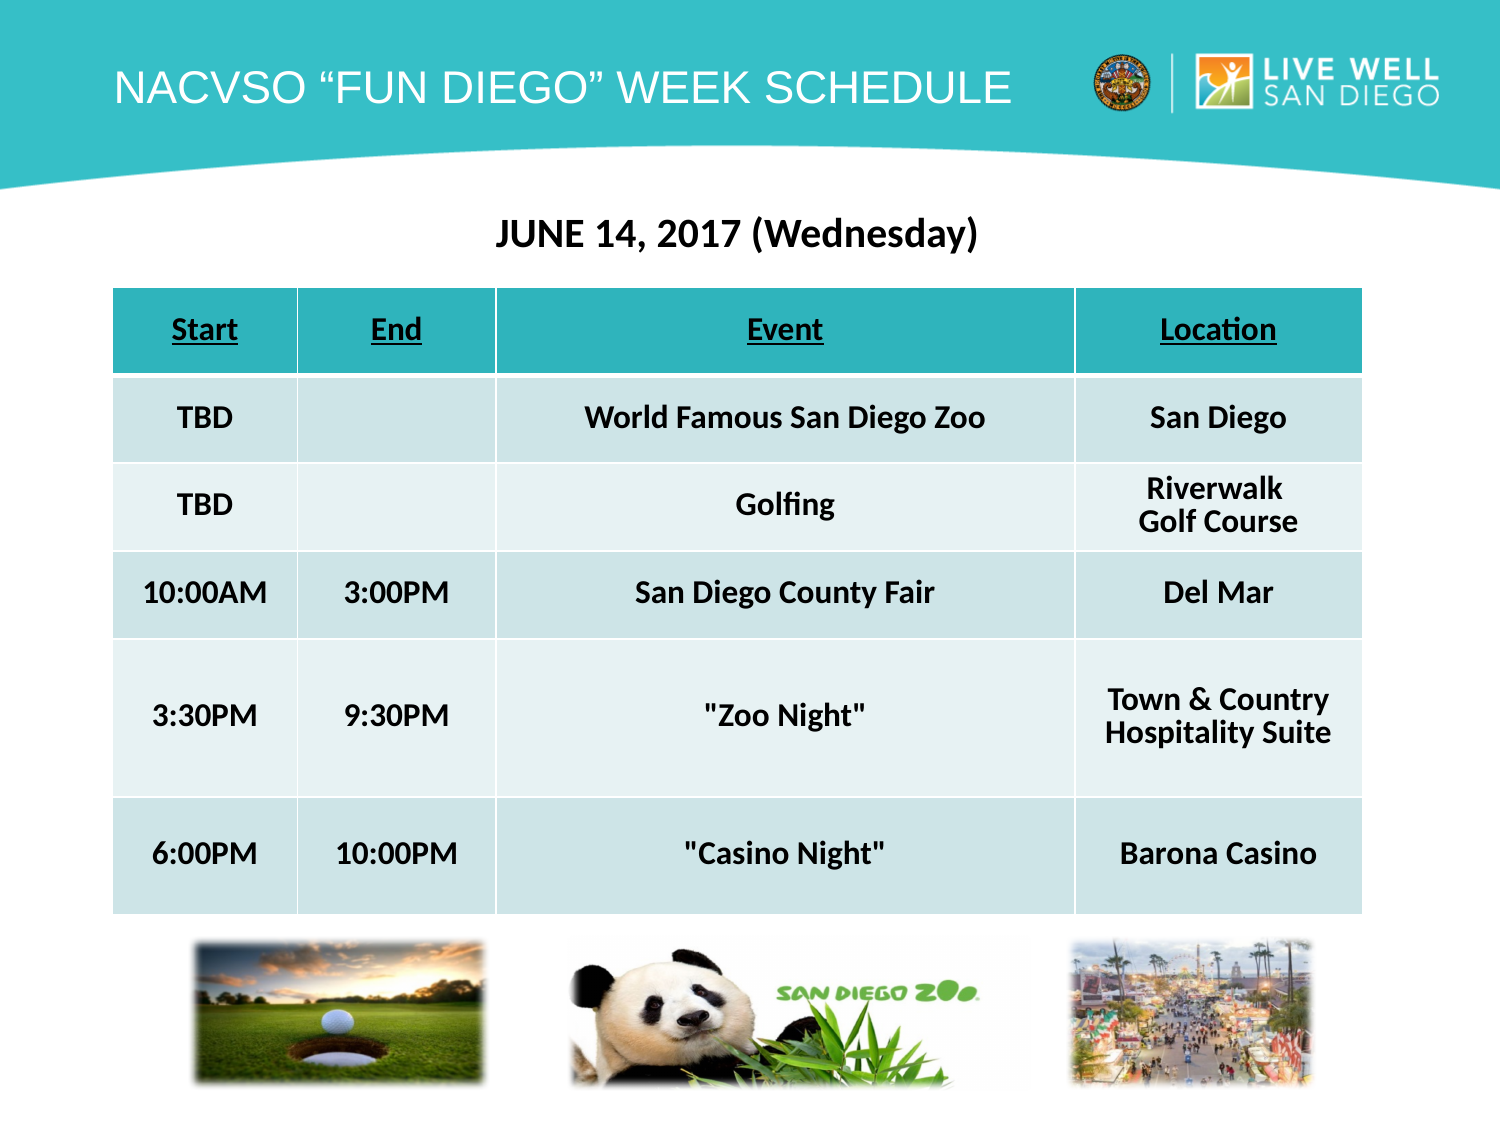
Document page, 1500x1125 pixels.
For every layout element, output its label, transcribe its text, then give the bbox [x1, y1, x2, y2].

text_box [187, 935, 1318, 1091]
table_header Start [113, 288, 297, 373]
table_cell San Diego [1076, 378, 1362, 462]
table_cell Barona Casino [1076, 798, 1362, 914]
table_cell Del Mar [1076, 552, 1362, 638]
table_cell 10:00PM [298, 798, 495, 914]
table_cell Golfing [497, 464, 1074, 550]
title Nacvso “fun diego” week schedule [113, 27, 1088, 150]
table_cell Riverwalk Golf Course [1076, 464, 1362, 550]
table_cell "Zoo Night" [497, 640, 1074, 796]
table_cell TBD [113, 378, 297, 462]
table_cell 10:00AM [113, 552, 297, 638]
table_cell "Casino Night" [497, 798, 1074, 914]
table_cell 9:30PM [298, 640, 495, 796]
table_cell [298, 464, 495, 550]
picture [0, 0, 1500, 1125]
table_header End [298, 288, 495, 373]
table_header Event [497, 288, 1074, 373]
table_cell TBD [113, 464, 297, 550]
text_box JUNE 14, 2017 (Wednesday) [487, 206, 988, 257]
table_cell San Diego County Fair [497, 552, 1074, 638]
table_cell [298, 378, 495, 462]
table_cell World Famous San Diego Zoo [497, 378, 1074, 462]
table_cell 3:30PM [113, 640, 297, 796]
table_cell 6:00PM [113, 798, 297, 914]
table_cell 3:00PM [298, 552, 495, 638]
table_cell Town & Country Hospitality Suite [1076, 640, 1362, 796]
table_header Location [1076, 288, 1362, 373]
